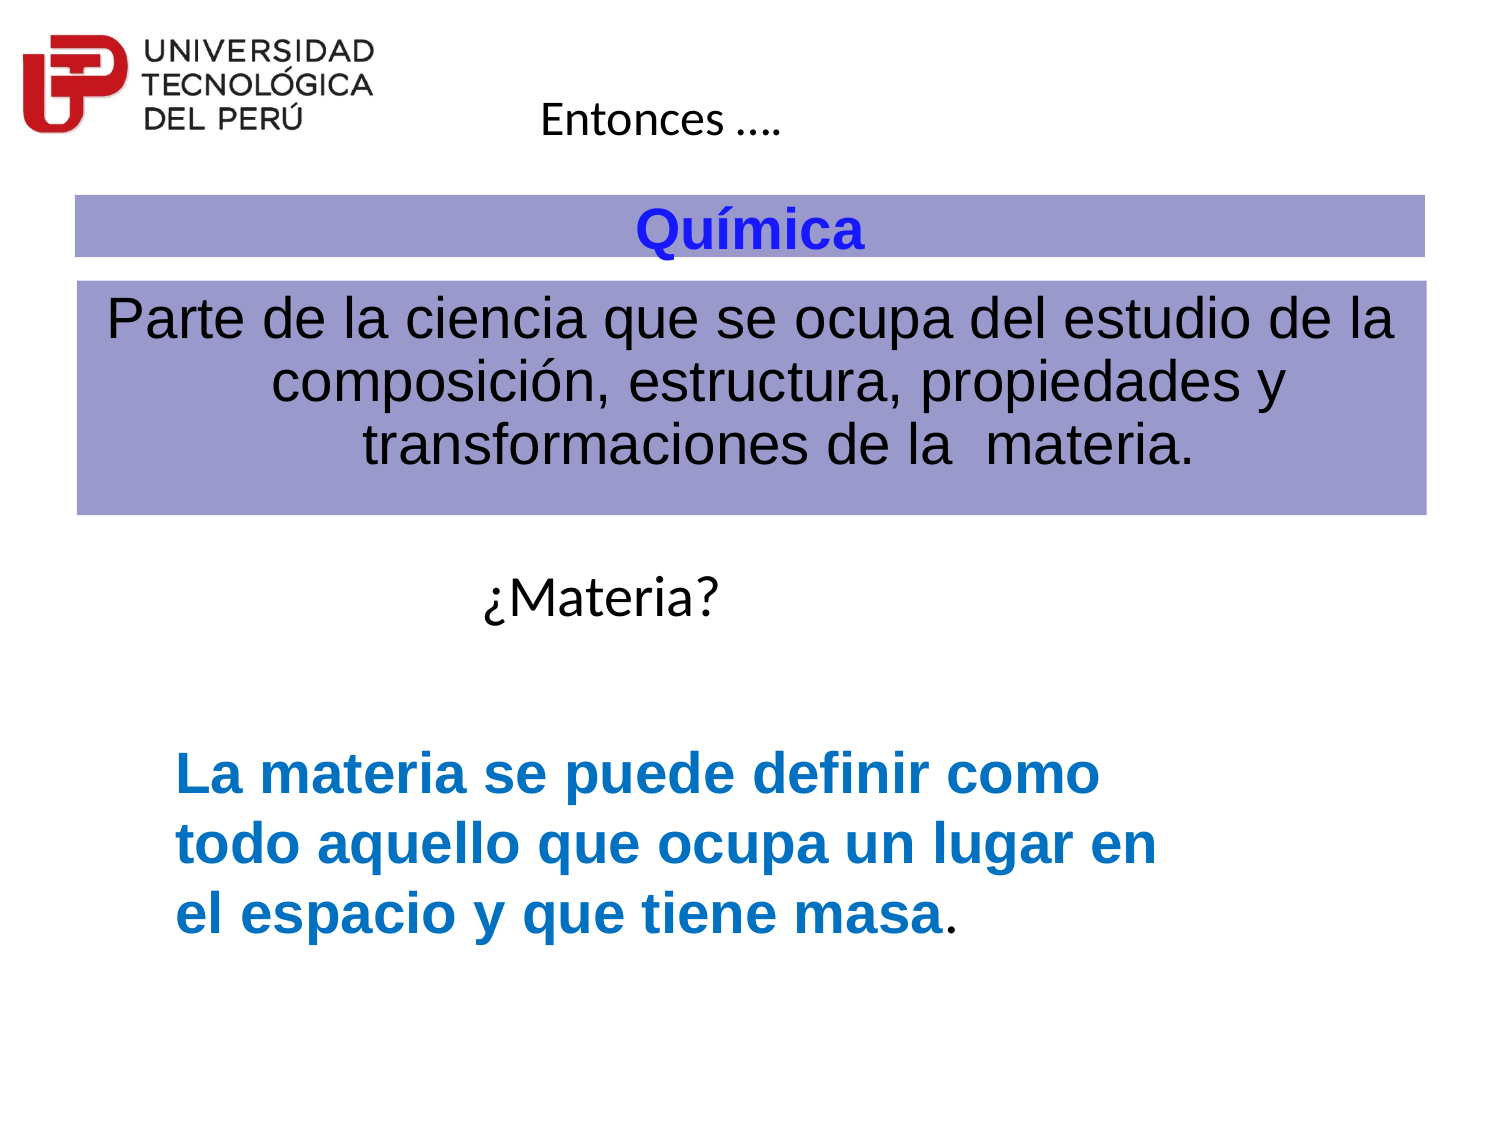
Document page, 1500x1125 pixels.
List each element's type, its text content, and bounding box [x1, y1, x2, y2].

picture [5, 7, 391, 161]
text_box La materia se puede definir como todo aquello que ocupa un lugar en el espacio y que tiene masa. [160, 728, 1211, 953]
text_box Parte de la ciencia que se ocupa del estudio de la composición, estructura, propiedades y transformaciones de la materia. [76, 280, 1427, 516]
text_box Entonces …. [525, 78, 1258, 153]
text_box Química [74, 194, 1425, 258]
text_box ¿Materia? [466, 550, 928, 636]
